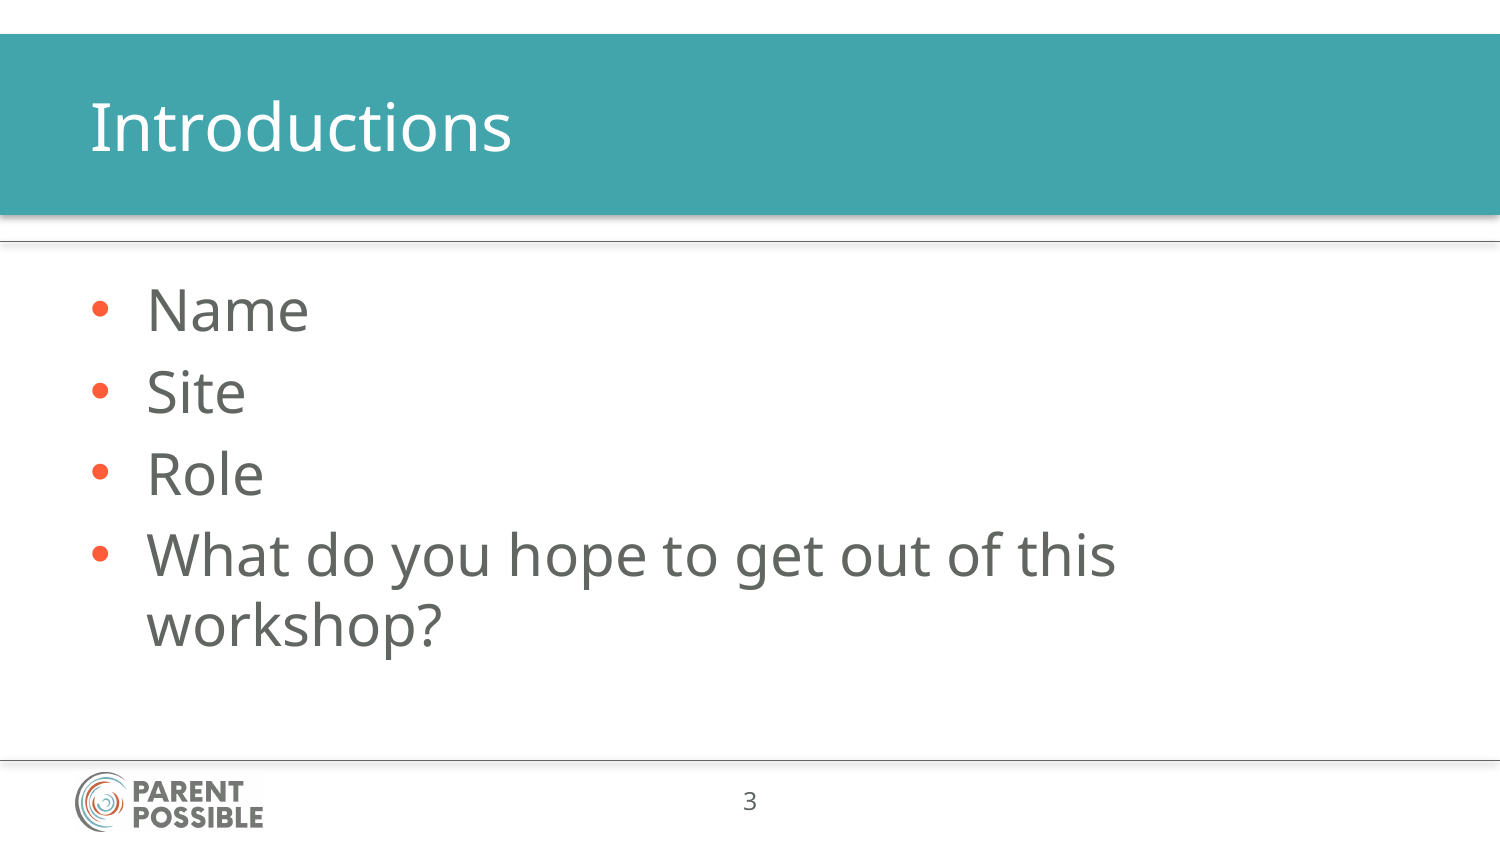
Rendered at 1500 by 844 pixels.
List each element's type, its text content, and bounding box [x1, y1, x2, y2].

title Introductions [75, 54, 1425, 197]
picture [75, 772, 263, 832]
list Name Site Role What do you hope to get out of this workshop? [75, 266, 1425, 739]
